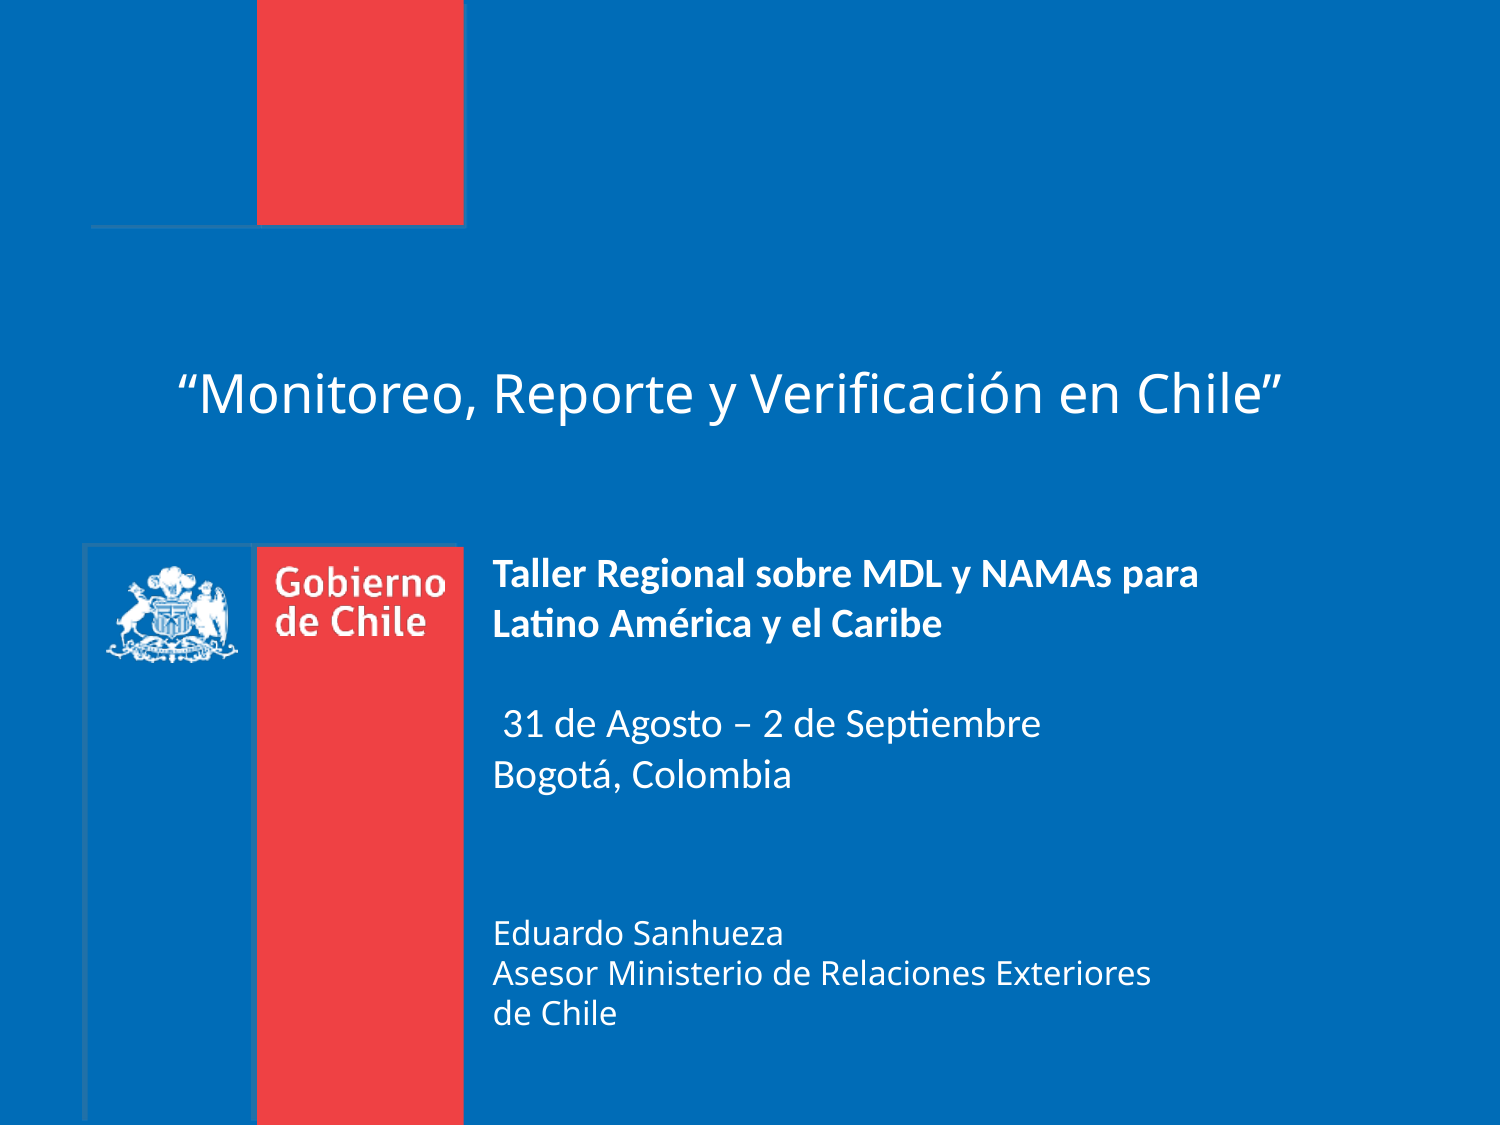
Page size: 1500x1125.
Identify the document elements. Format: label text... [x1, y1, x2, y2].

text_box Taller Regional sobre MDL y NAMAs para Latino América y el Caribe 31 de Agosto – 2 de Septiembre Bogotá, Colombia [477, 538, 1482, 804]
title “Monitoreo, Reporte y Verificación en Chile” [75, 274, 1483, 504]
picture [275, 566, 445, 636]
picture [106, 566, 238, 663]
text_box Eduardo Sanhueza Asesor Ministerio de Relaciones Exteriores de Chile [477, 905, 1500, 1005]
